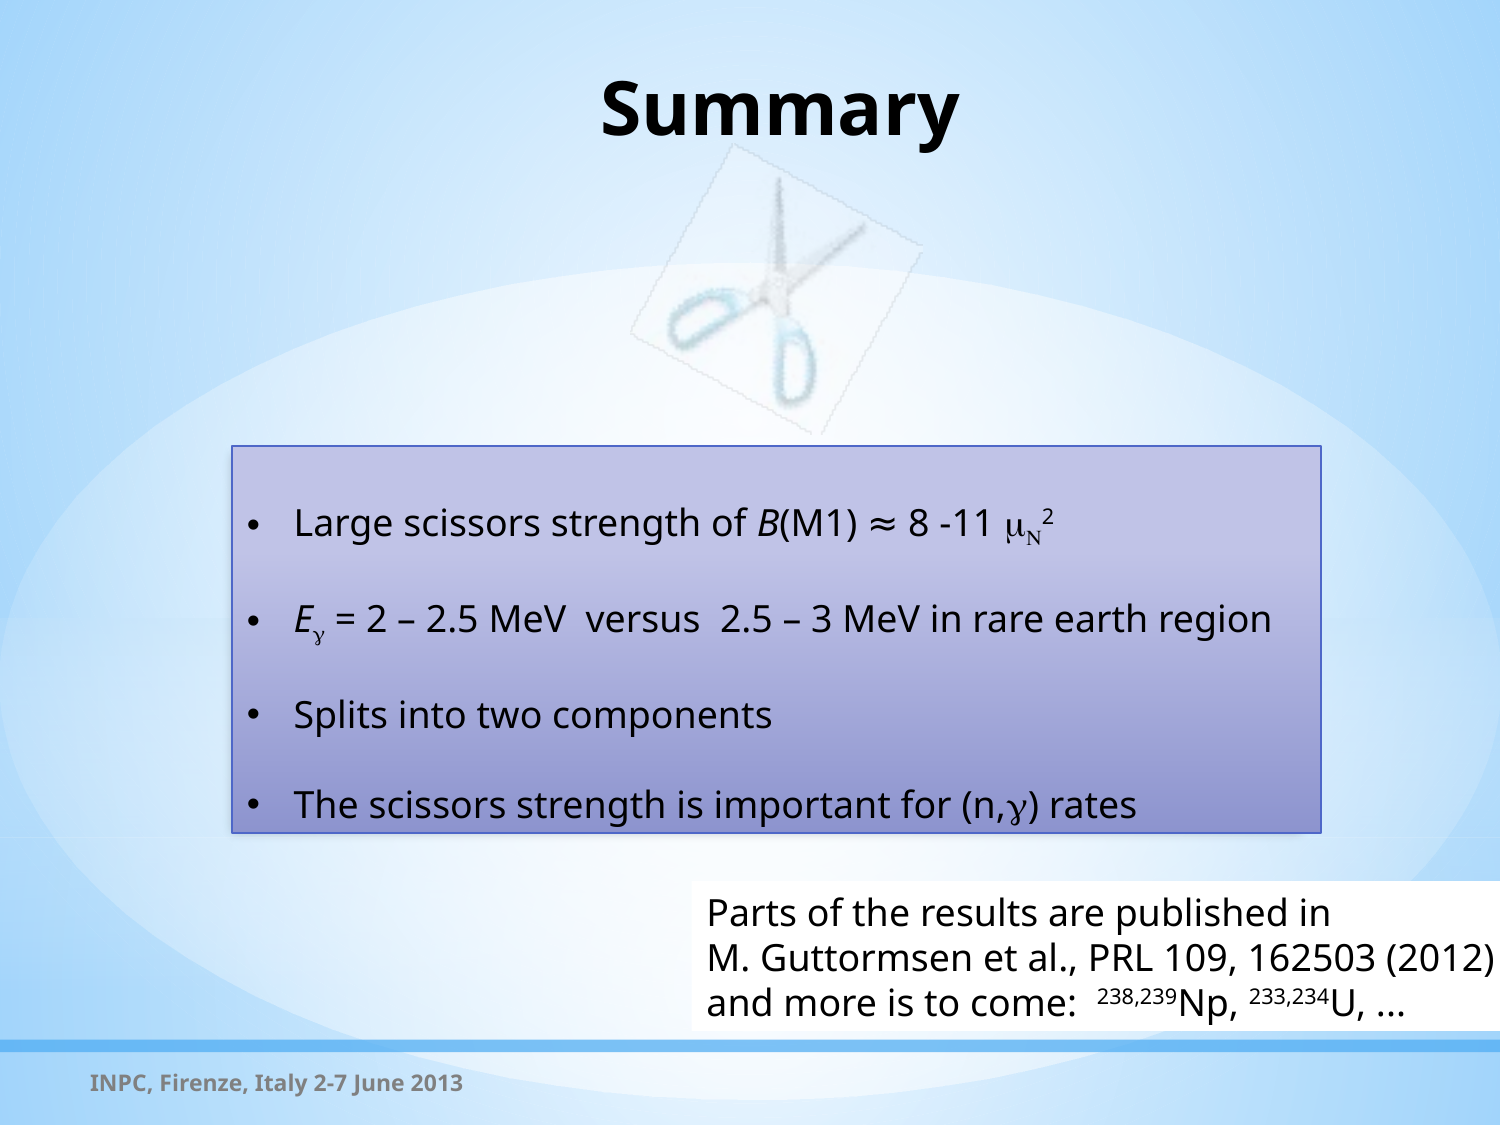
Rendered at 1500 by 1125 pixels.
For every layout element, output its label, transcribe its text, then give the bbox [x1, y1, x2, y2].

picture [668, 181, 885, 397]
text_box [0, 1039, 1500, 1053]
title Summary [127, 53, 1426, 213]
text_box Parts of the results are published in M. Guttormsen et al., PRL 109, 162503 (2012) and more is to come: 238,239Np, 233,234U, ... [690, 880, 1500, 1032]
text_box Large scissors strength of B(M1) ≈ 8 -11 mN2 Eg = 2 – 2.5 MeV versus 2.5 – 3 MeV in rare earth region Splits into two components The scissors strength is important for (n,g) rates [231, 445, 1322, 834]
footer INPC, Firenze, Italy 2-7 June 2013 [75, 1052, 625, 1112]
